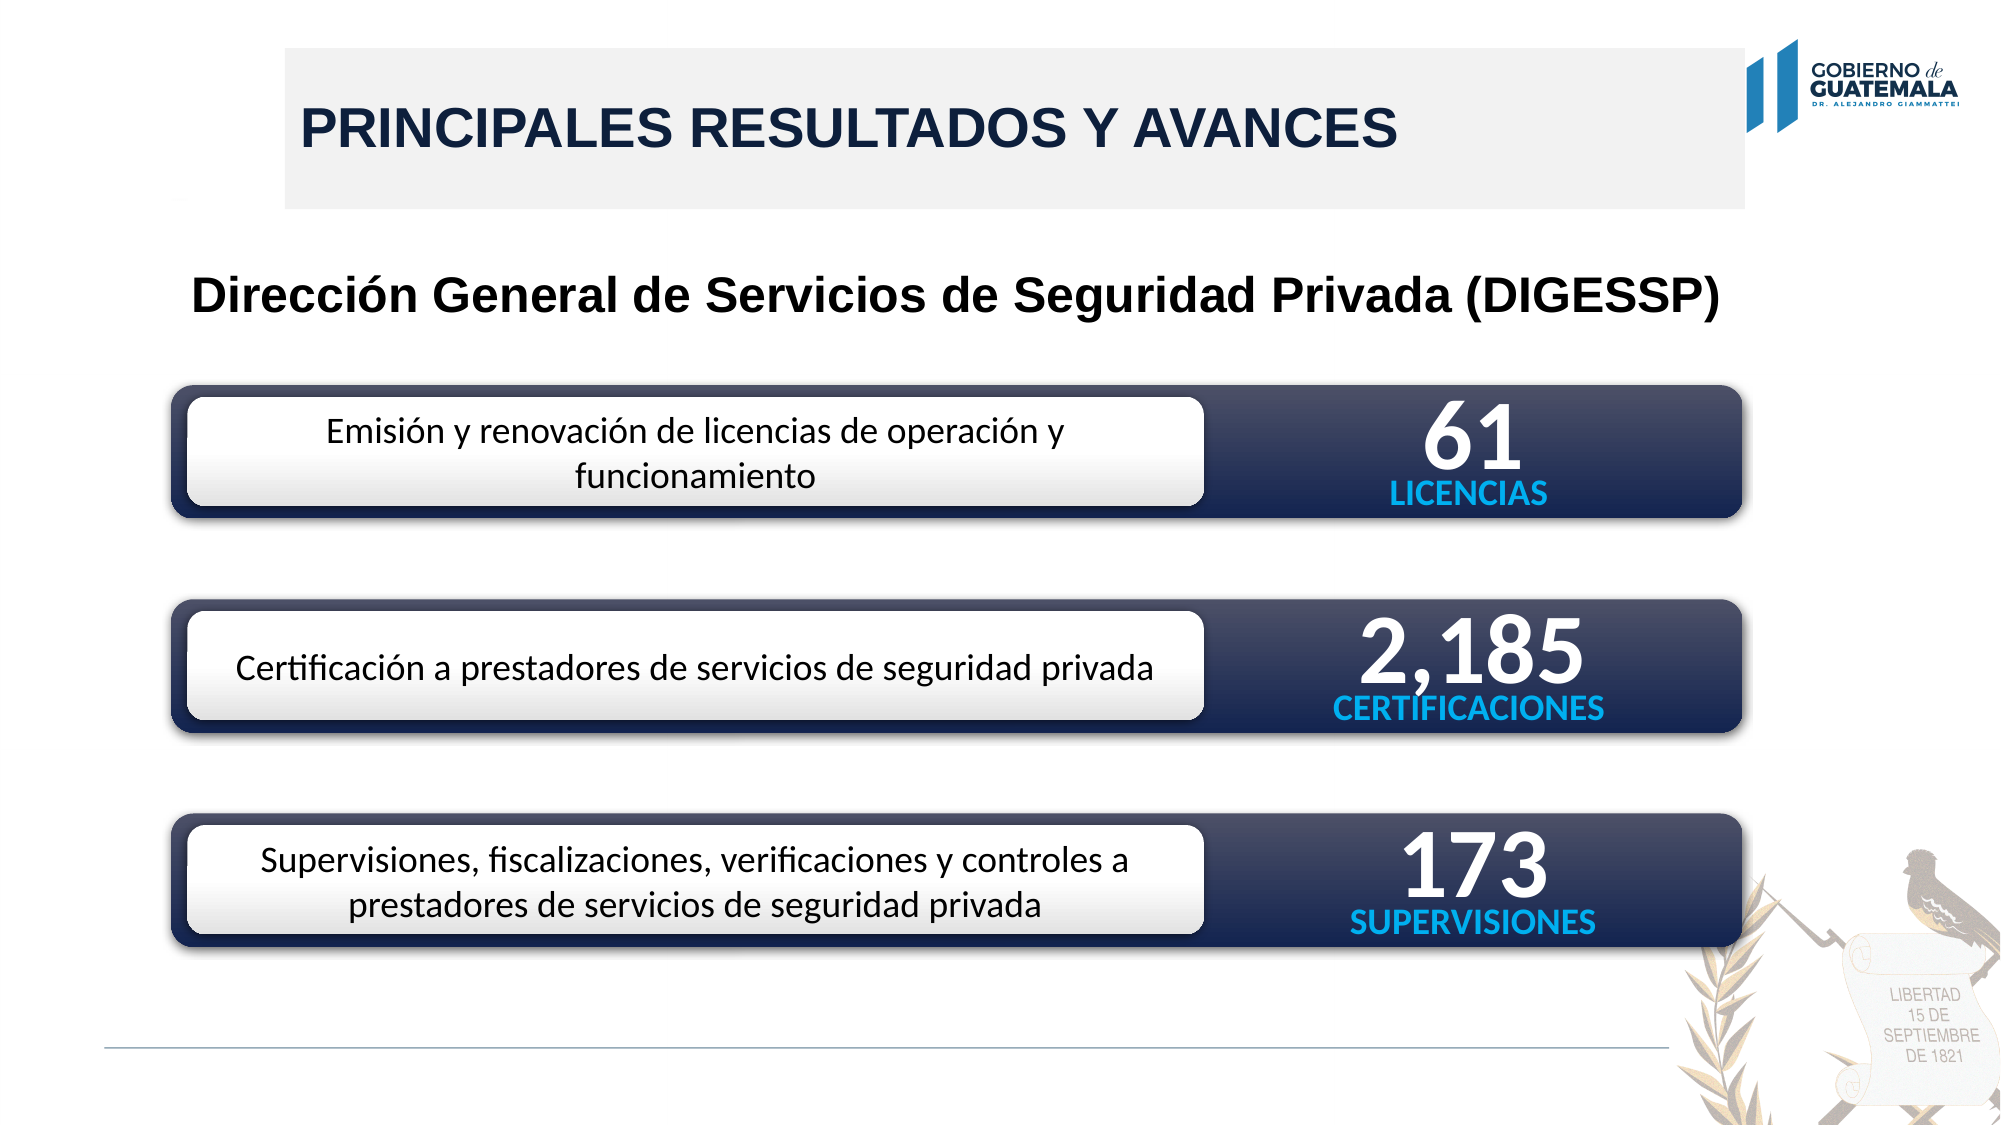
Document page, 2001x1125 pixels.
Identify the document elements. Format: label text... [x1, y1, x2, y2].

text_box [171, 790, 1743, 950]
picture [0, 0, 2001, 1125]
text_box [171, 575, 1743, 736]
title PRINCIPALES RESULTADOS Y AVANCES [285, 59, 1743, 190]
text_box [171, 361, 1743, 522]
text_box Dirección General de Servicios de Seguridad Privada (DIGESSP) [171, 190, 1743, 361]
